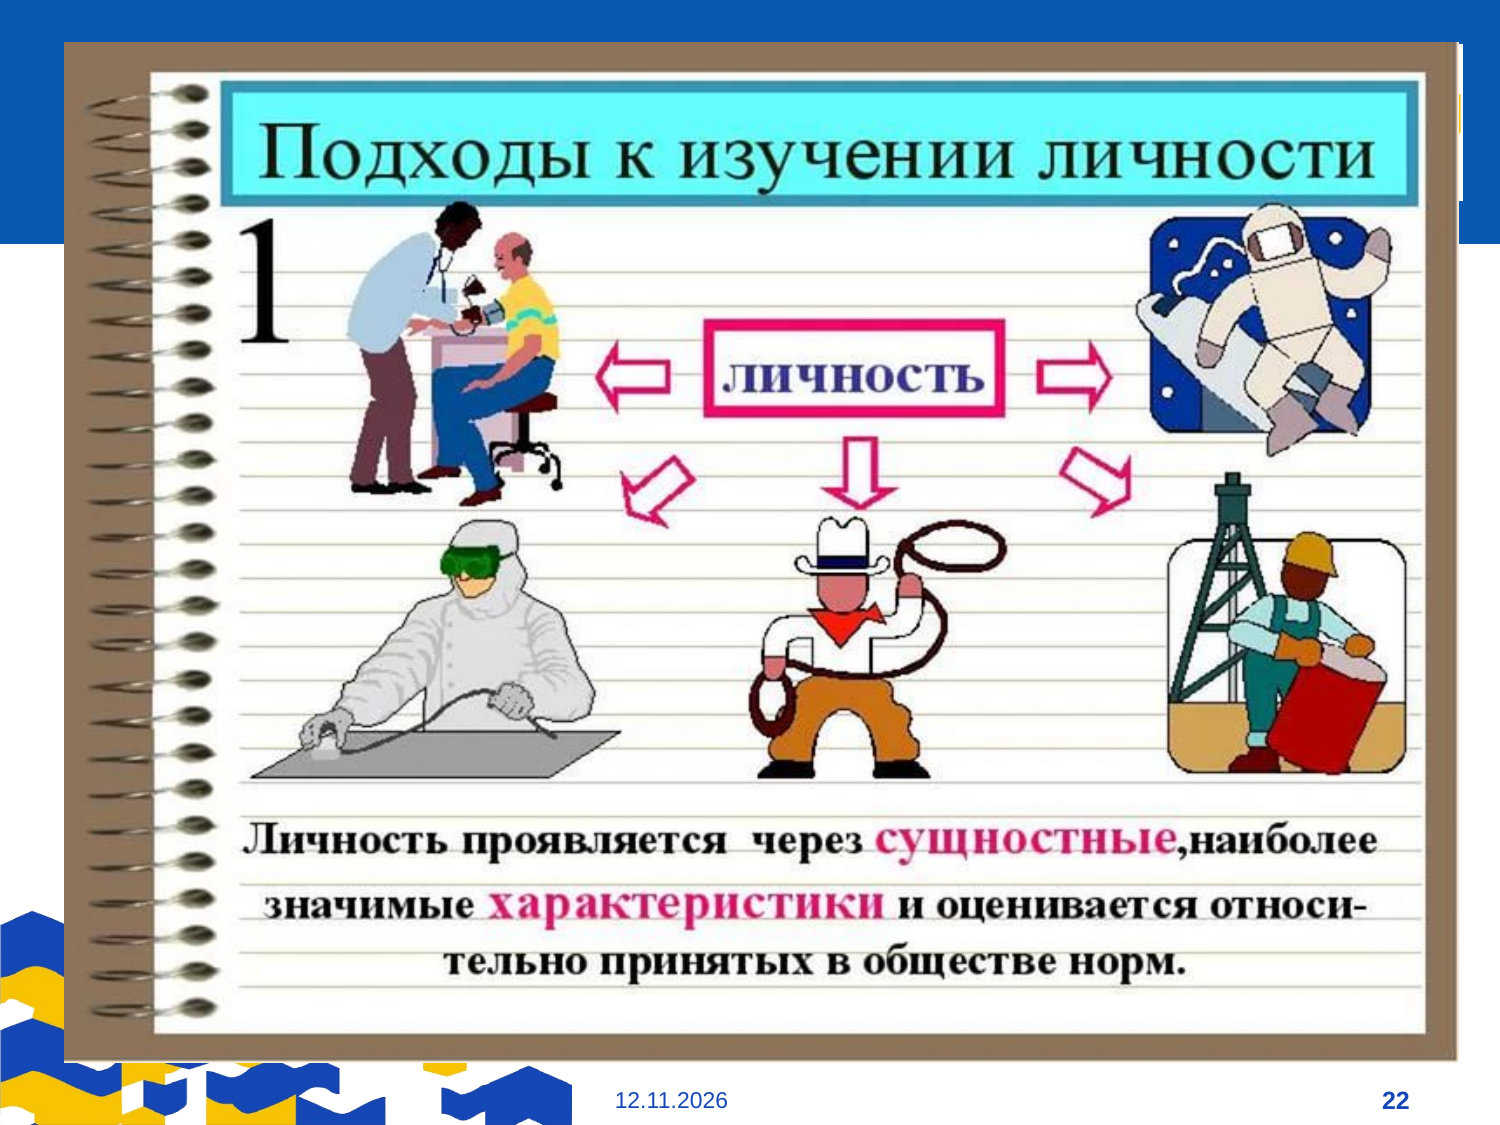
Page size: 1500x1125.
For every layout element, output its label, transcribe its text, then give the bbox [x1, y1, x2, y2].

slide_number 22 [1340, 1071, 1425, 1125]
picture [0, 0, 1500, 1125]
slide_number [575, 1071, 744, 1125]
